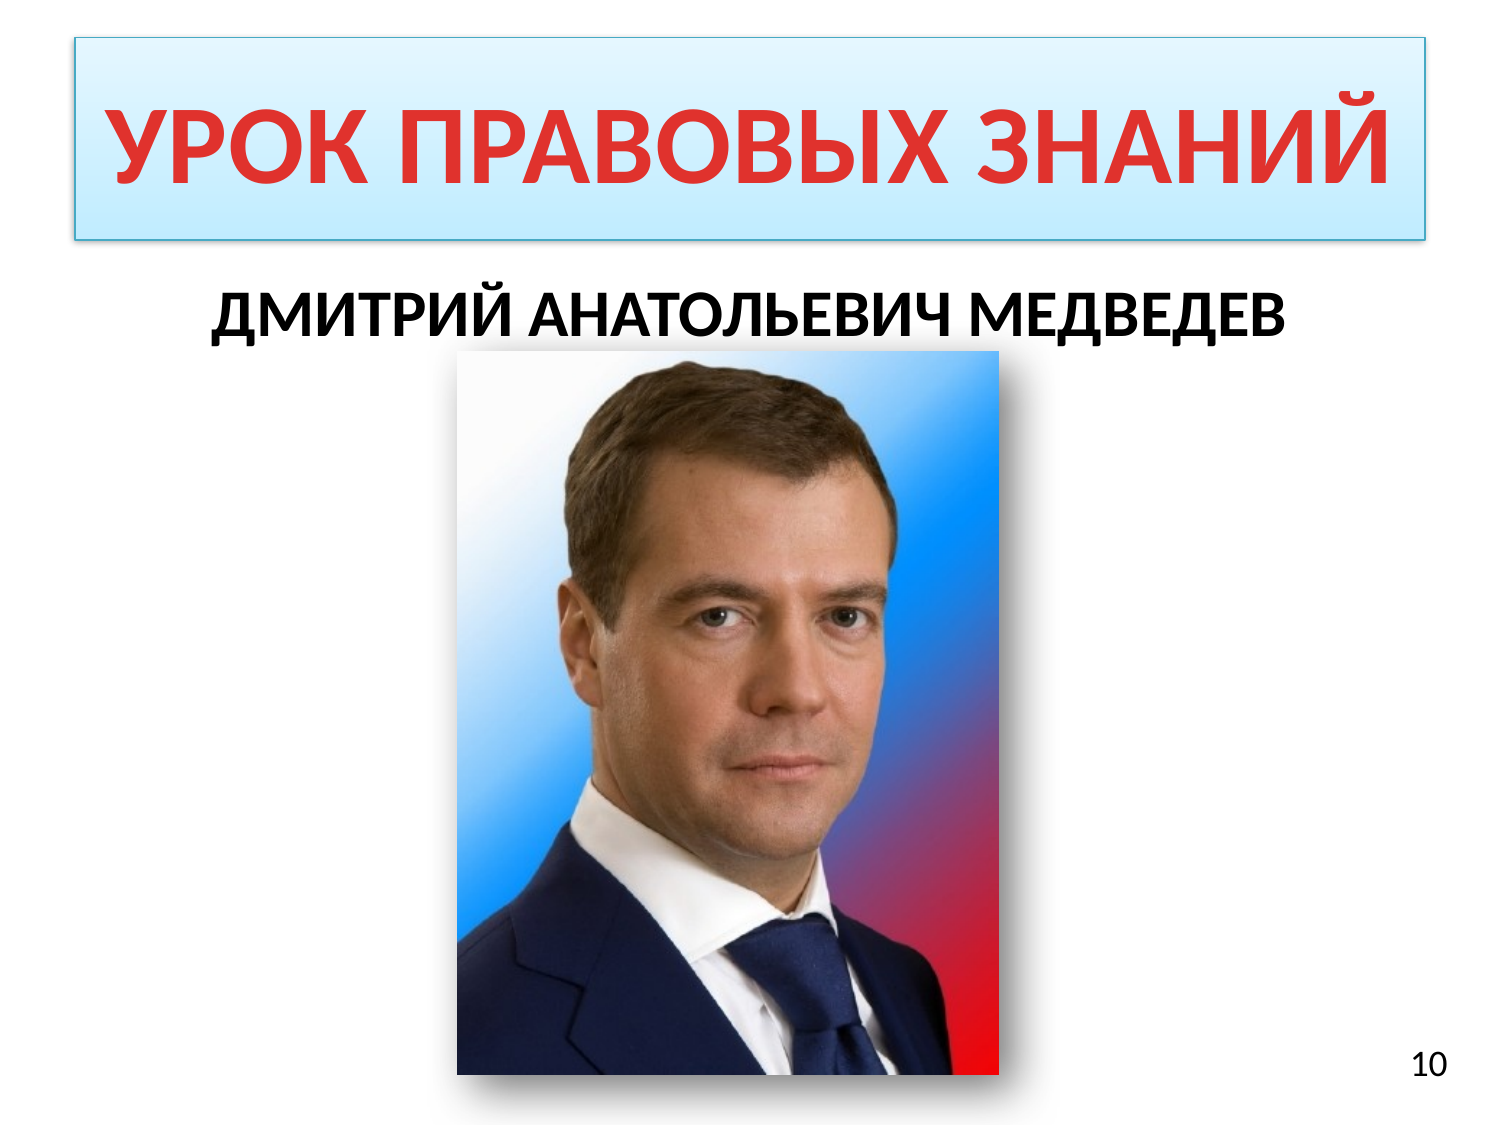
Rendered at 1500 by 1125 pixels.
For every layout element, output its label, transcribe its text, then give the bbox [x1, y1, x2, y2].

list ДМИТРИЙ АНАТОЛЬЕВИЧ МЕДВЕДЕВ [75, 262, 1425, 1005]
text_box 10 [1395, 1031, 1463, 1091]
title УРОК ПРАВОВЫХ ЗНАНИЙ [74, 37, 1426, 241]
picture [456, 351, 1000, 1075]
